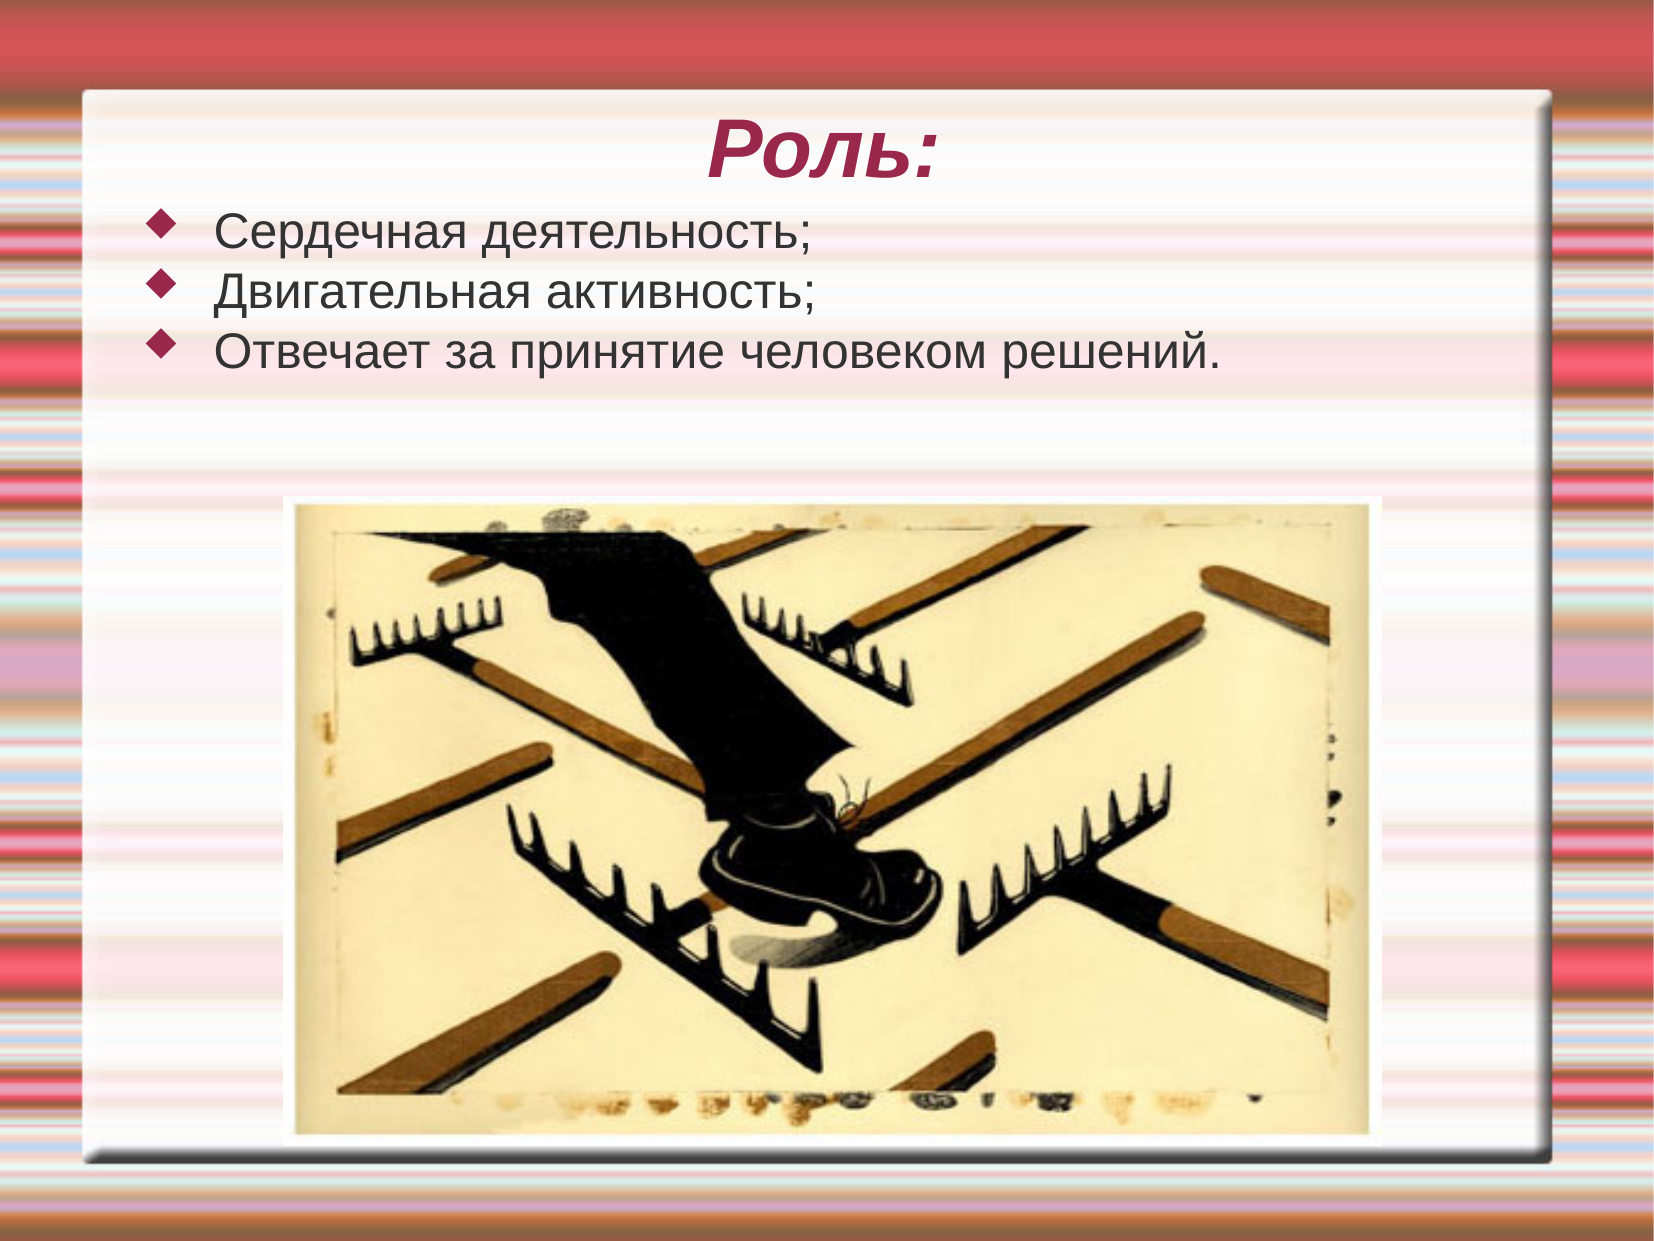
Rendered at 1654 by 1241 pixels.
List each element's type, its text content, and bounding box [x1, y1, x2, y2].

picture [0, 0, 1654, 1241]
list Сердечная деятельность; Двигательная активность; Отвечает за принятие человеком решений. [130, 199, 1512, 981]
title Роль: [118, 40, 1531, 248]
